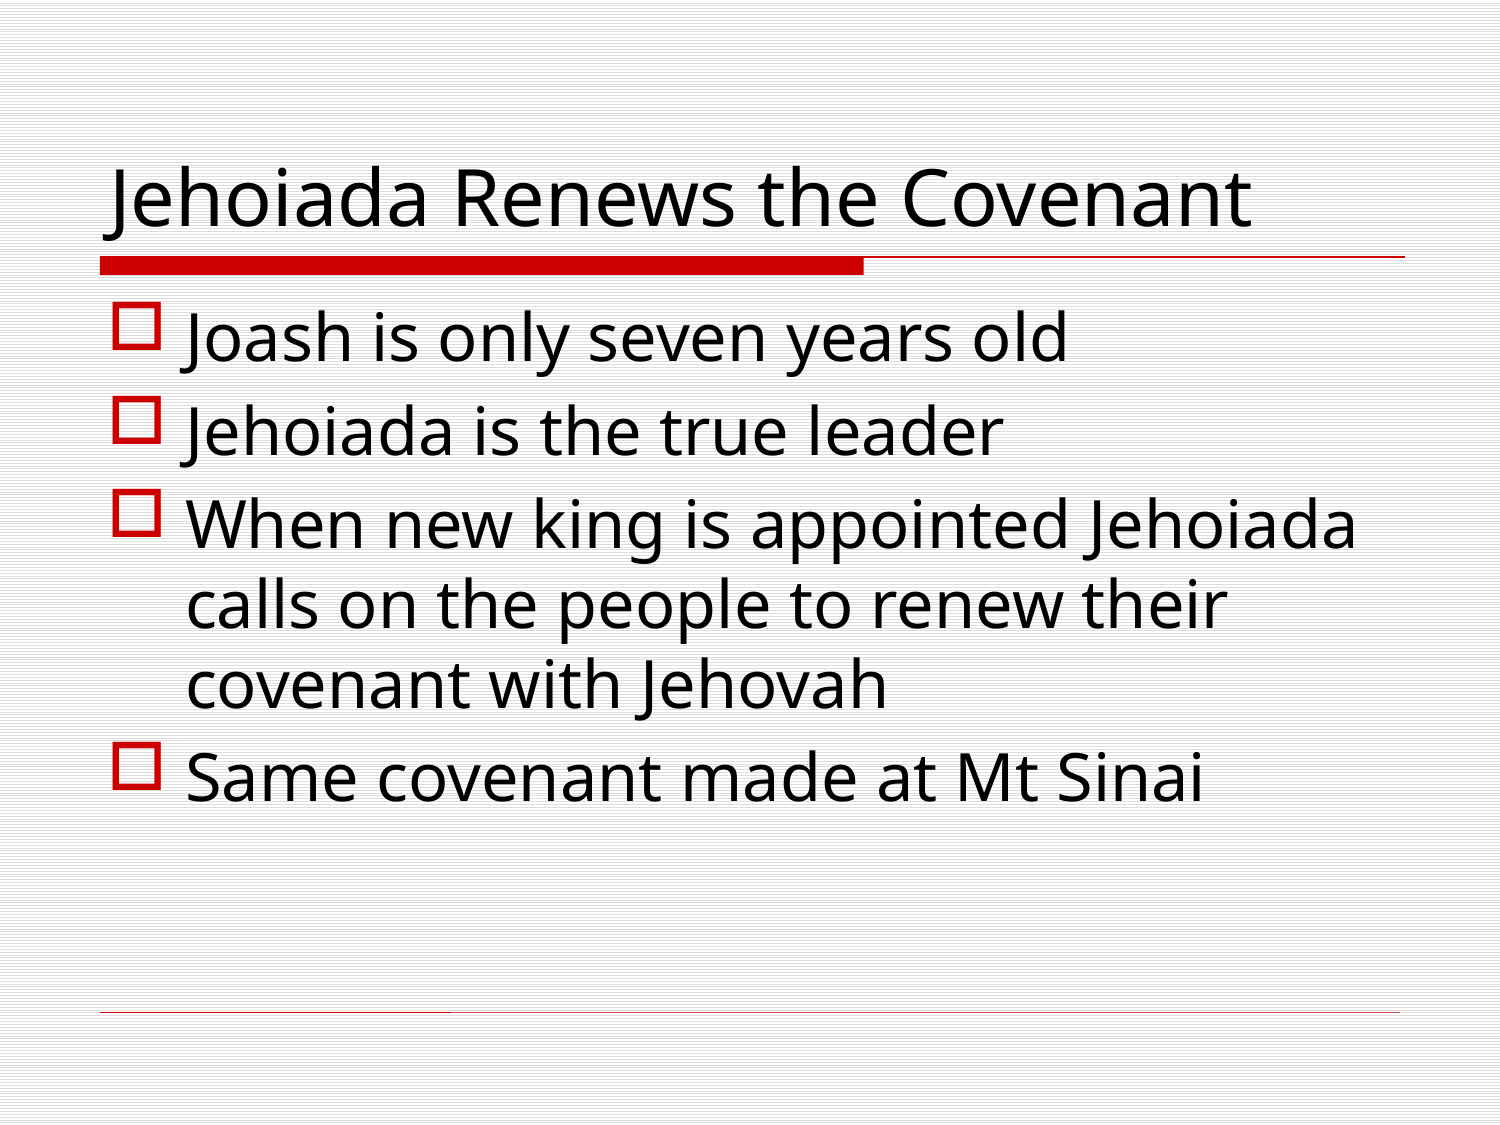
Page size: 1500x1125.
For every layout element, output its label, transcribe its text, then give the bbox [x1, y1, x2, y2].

list Joash is only seven years old Jehoiada is the true leader When new king is appointed Jehoiada calls on the people to renew their covenant with Jehovah Same covenant made at Mt Sinai [92, 287, 1406, 988]
title Jehoiada Renews the Covenant [94, 50, 1407, 250]
